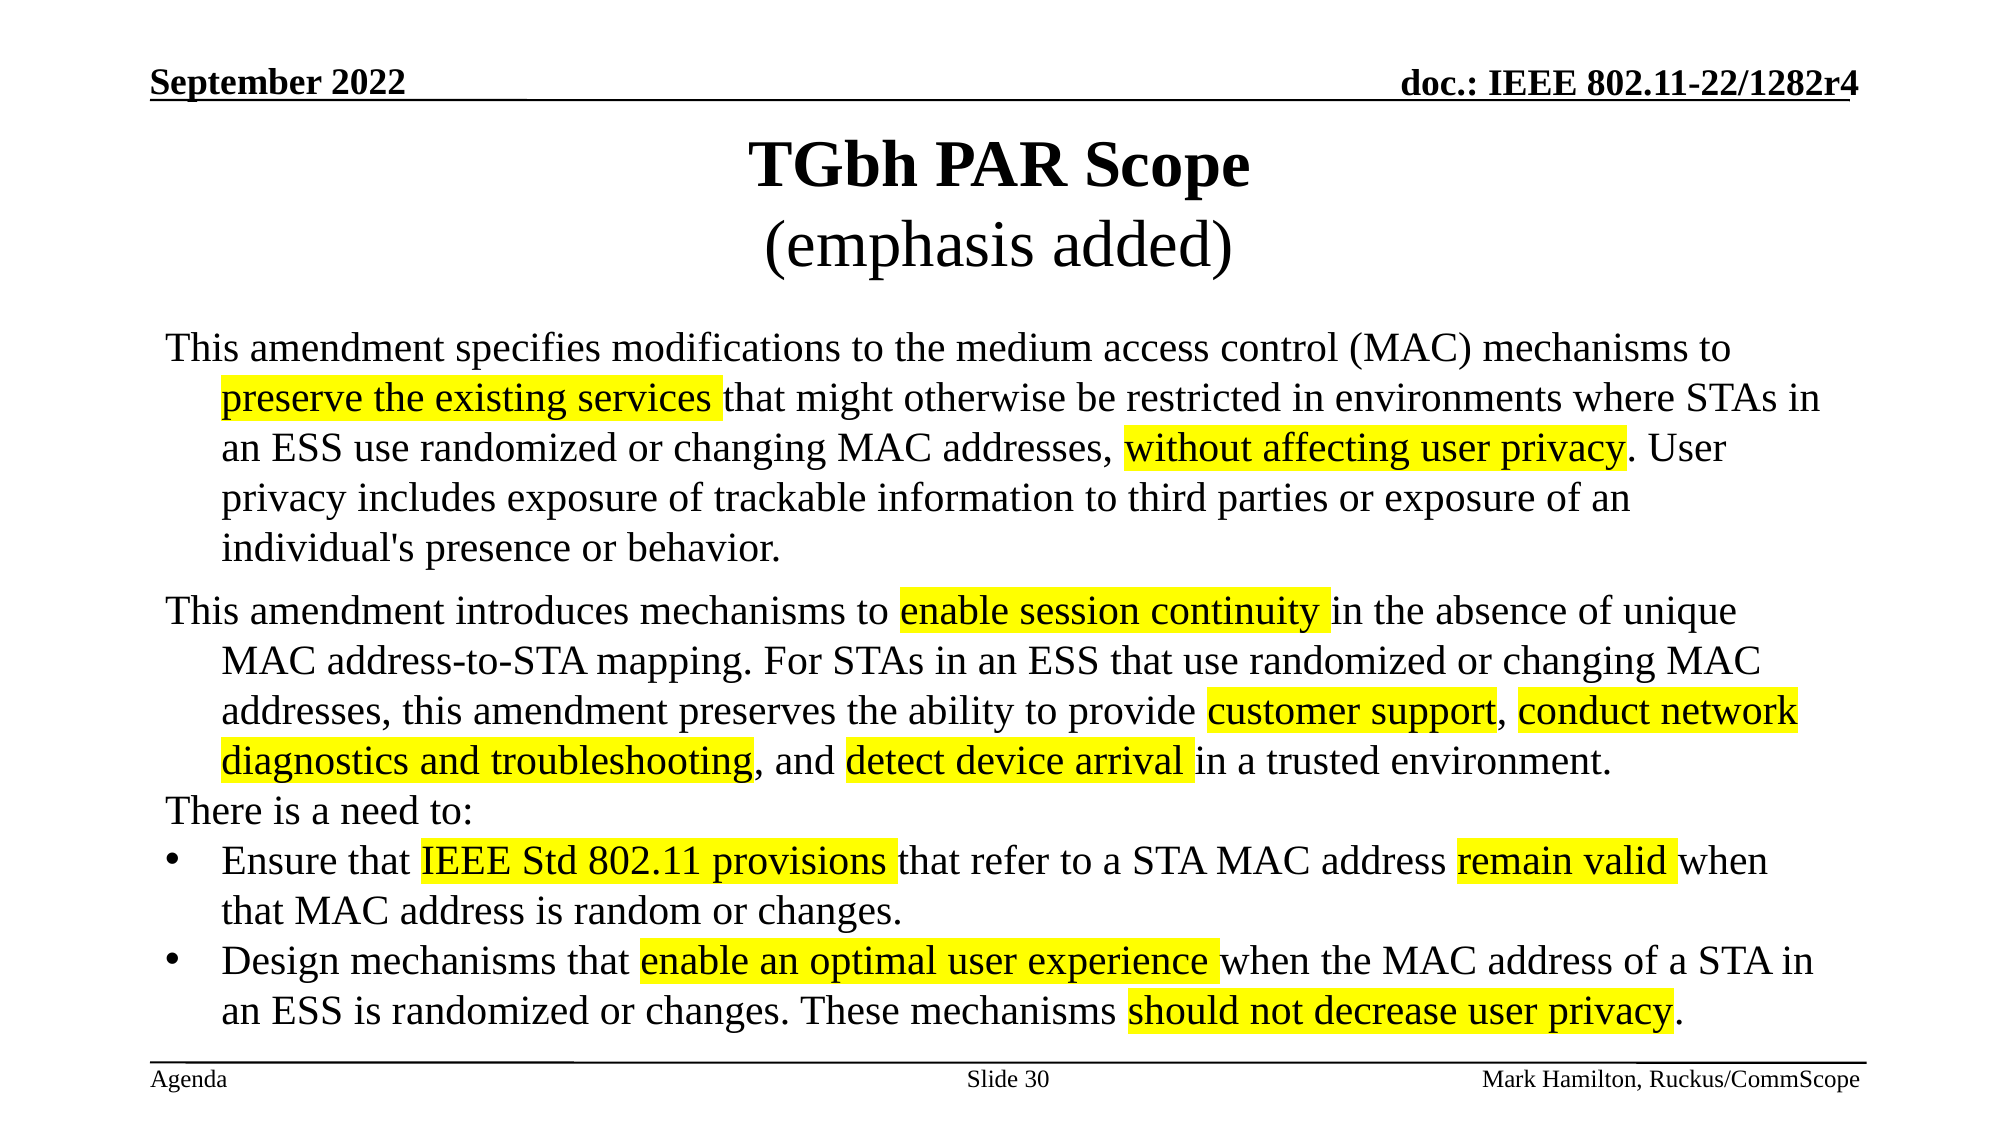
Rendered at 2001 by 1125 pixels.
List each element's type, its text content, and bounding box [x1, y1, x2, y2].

title TGbh PAR Scope (emphasis added) [149, 112, 1850, 288]
list This amendment specifies modifications to the medium access control (MAC) mechanisms to preserve the existing services that might otherwise be restricted in environments where STAs in an ESS use randomized or changing MAC addresses, without affecting user privacy. User privacy includes exposure of trackable information to third parties or exposure of an individual's presence or behavior. This amendment introduces mechanisms to enable session continuity in the absence of unique MAC address-to-STA mapping. For STAs in an ESS that use randomized or changing MAC addresses, this amendment preserves the ability to provide customer support, conduct network diagnostics and troubleshooting, and detect device arrival in a trusted environment. There is a need to: Ensure that IEEE Std 802.11 provisions that refer to a STA MAC address remain valid when that MAC address is random or changes. Design mechanisms that enable an optimal user experience when the MAC address of a STA in an ESS is randomized or changes. These mechanisms should not decrease user privacy. [149, 312, 1850, 988]
slide_number Slide 30 [950, 1061, 1067, 1123]
